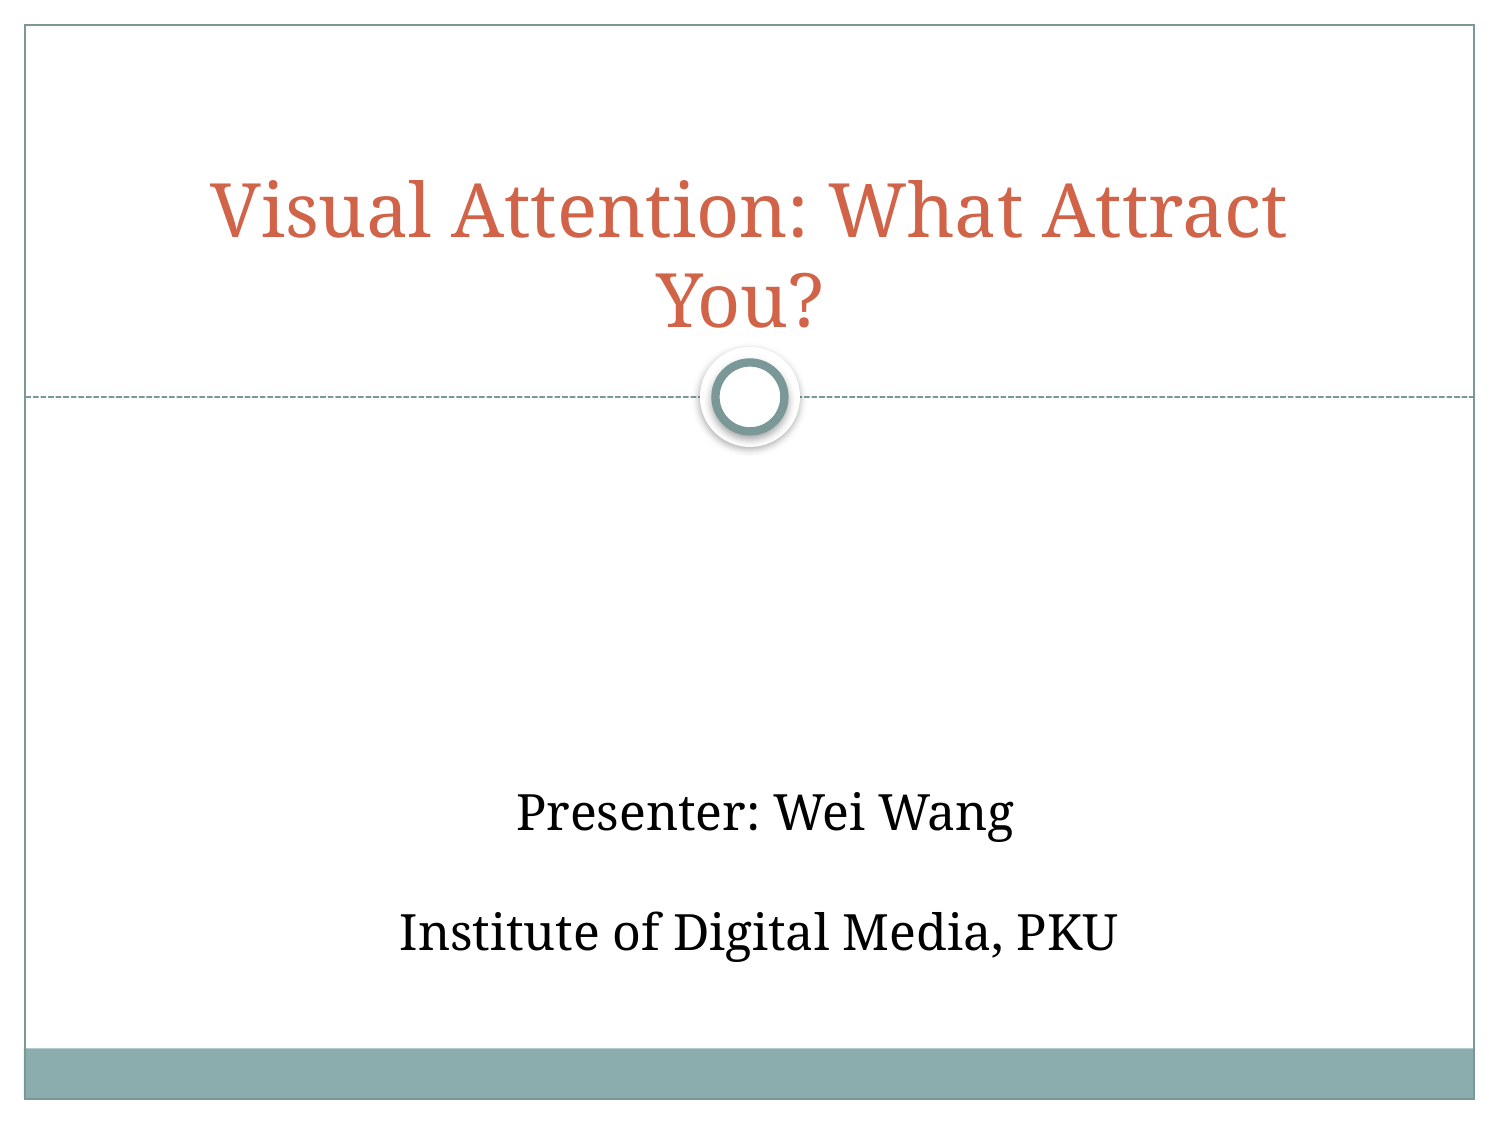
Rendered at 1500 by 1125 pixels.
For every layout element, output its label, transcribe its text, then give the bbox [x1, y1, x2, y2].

text_box Presenter: Wei Wang Institute of Digital Media, PKU [385, 773, 1146, 969]
title Visual Attention: What Attract You? [112, 62, 1388, 350]
